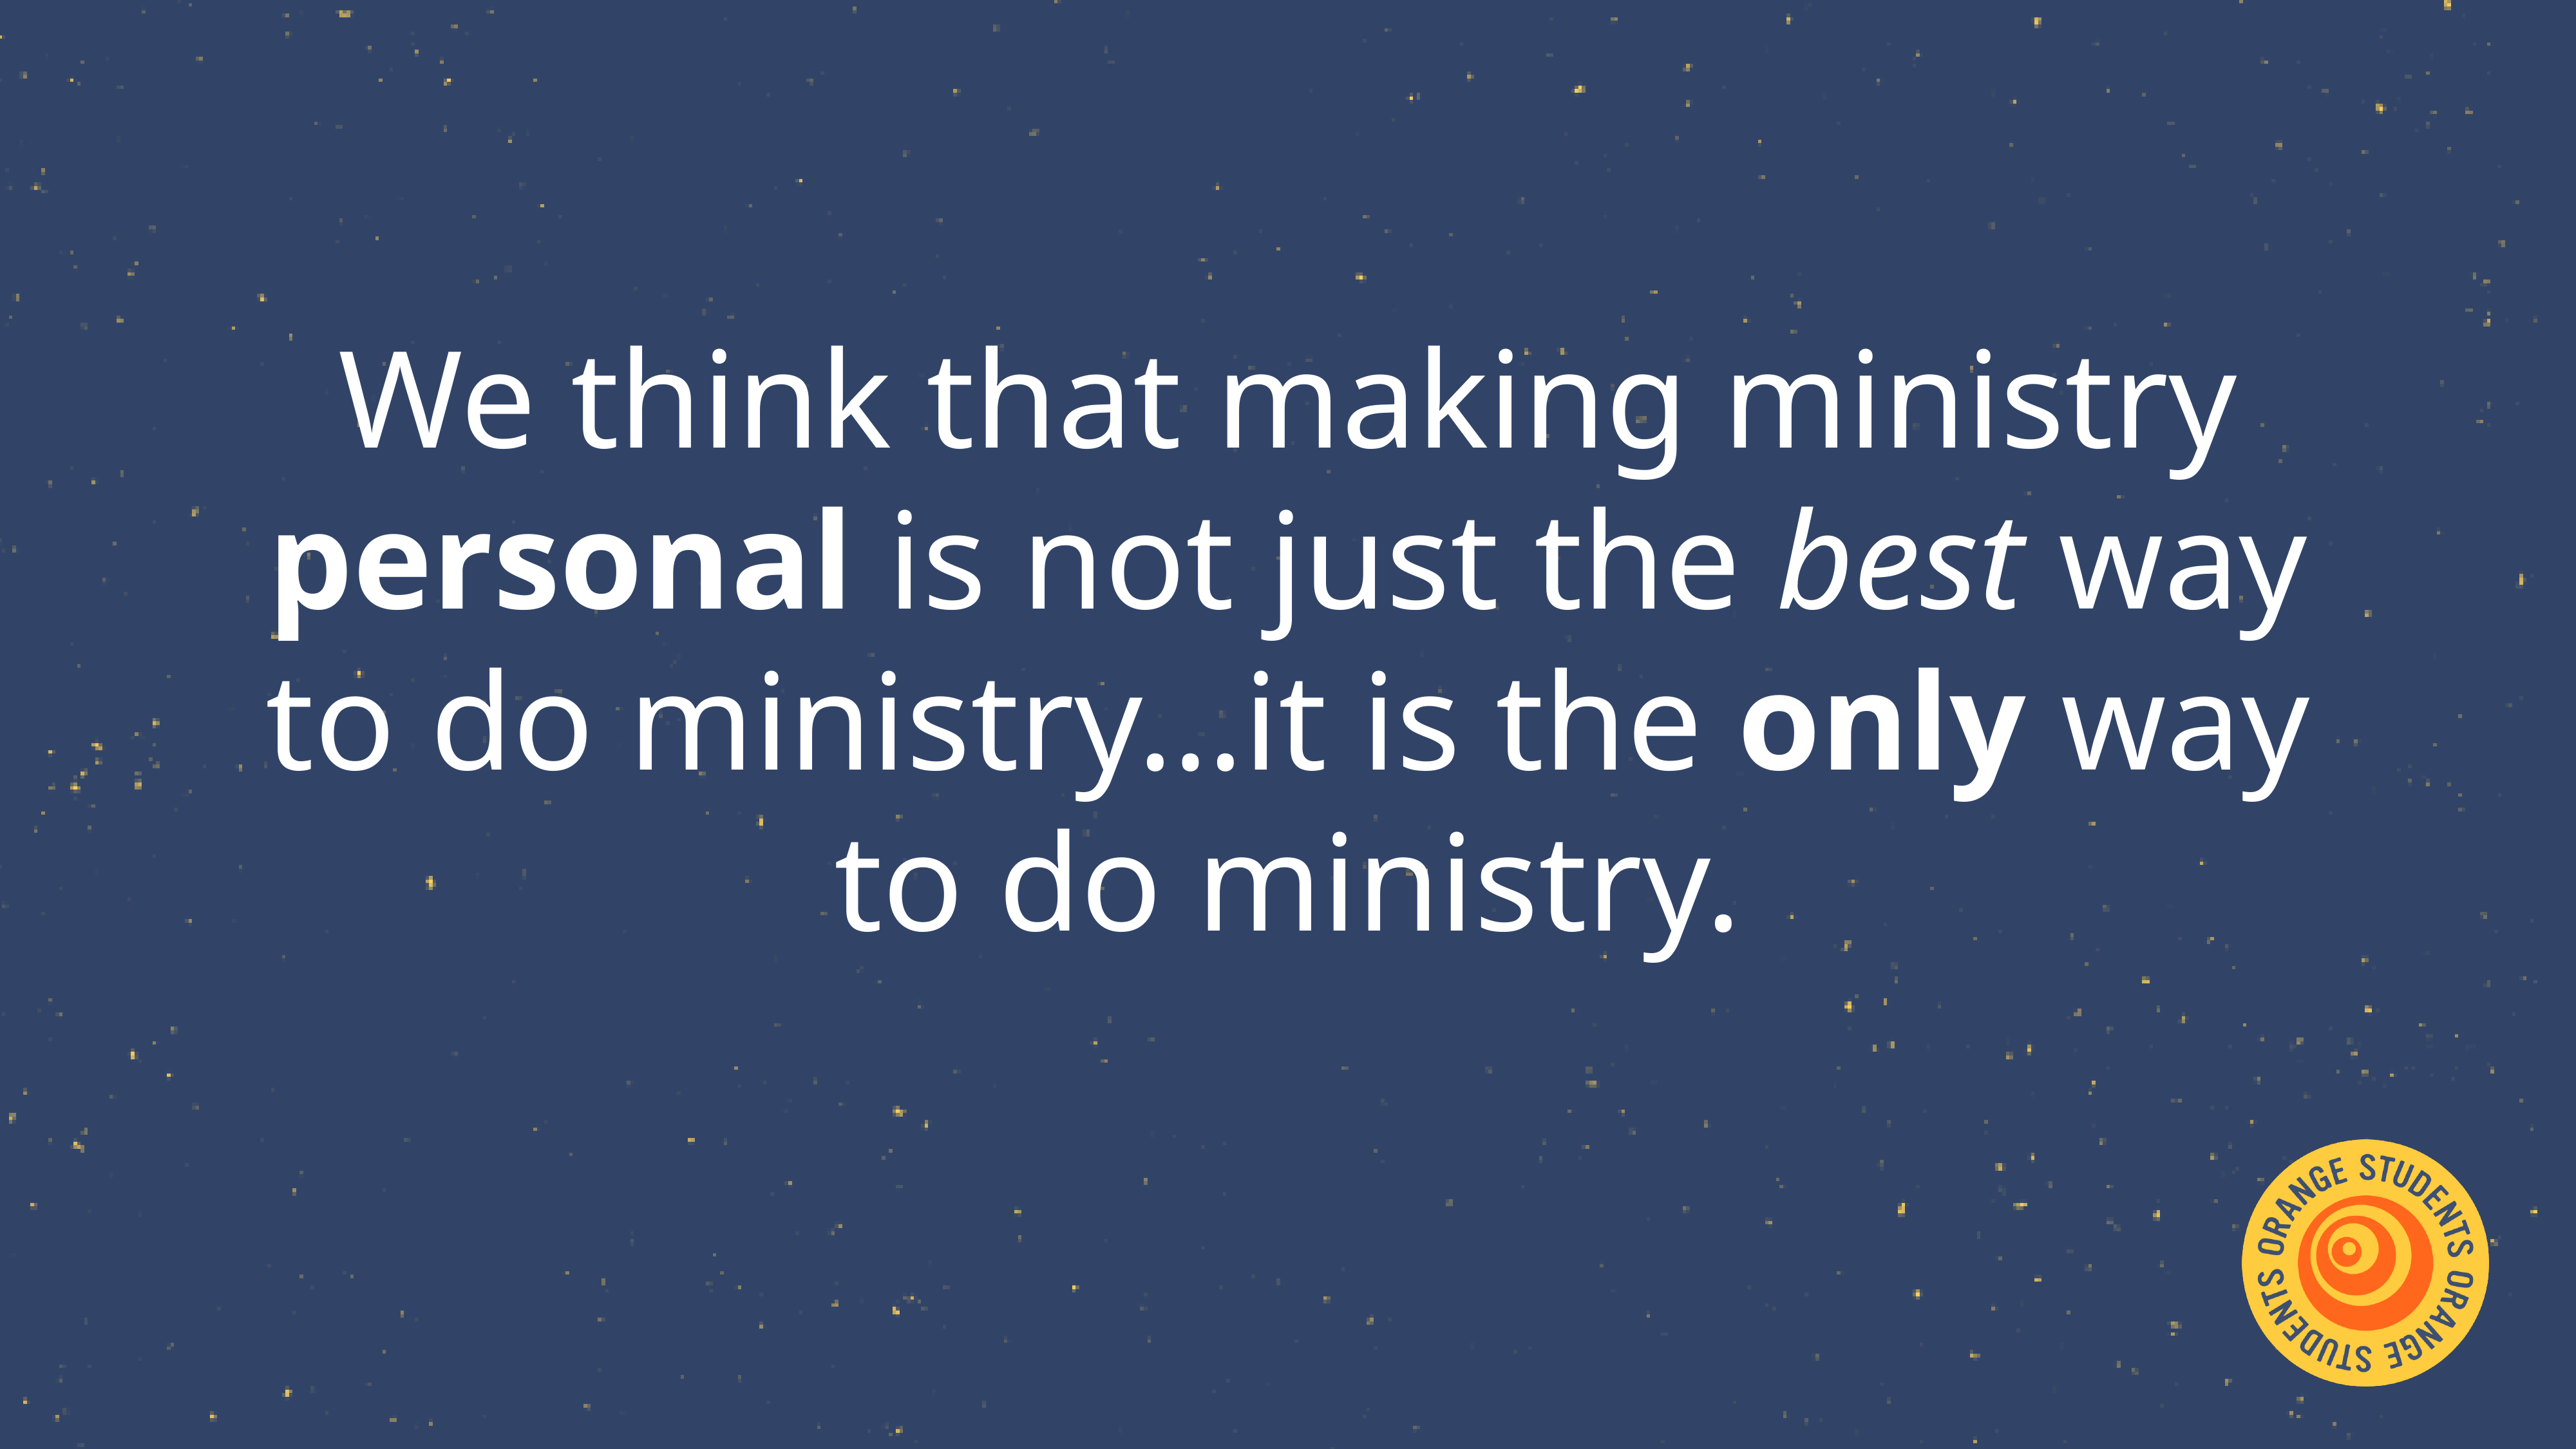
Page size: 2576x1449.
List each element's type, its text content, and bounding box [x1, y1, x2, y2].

picture [0, 0, 2541, 1449]
text_box We think that making ministry personal is not just the best way to do ministry…it is the only way to do ministry. [244, 308, 2332, 963]
